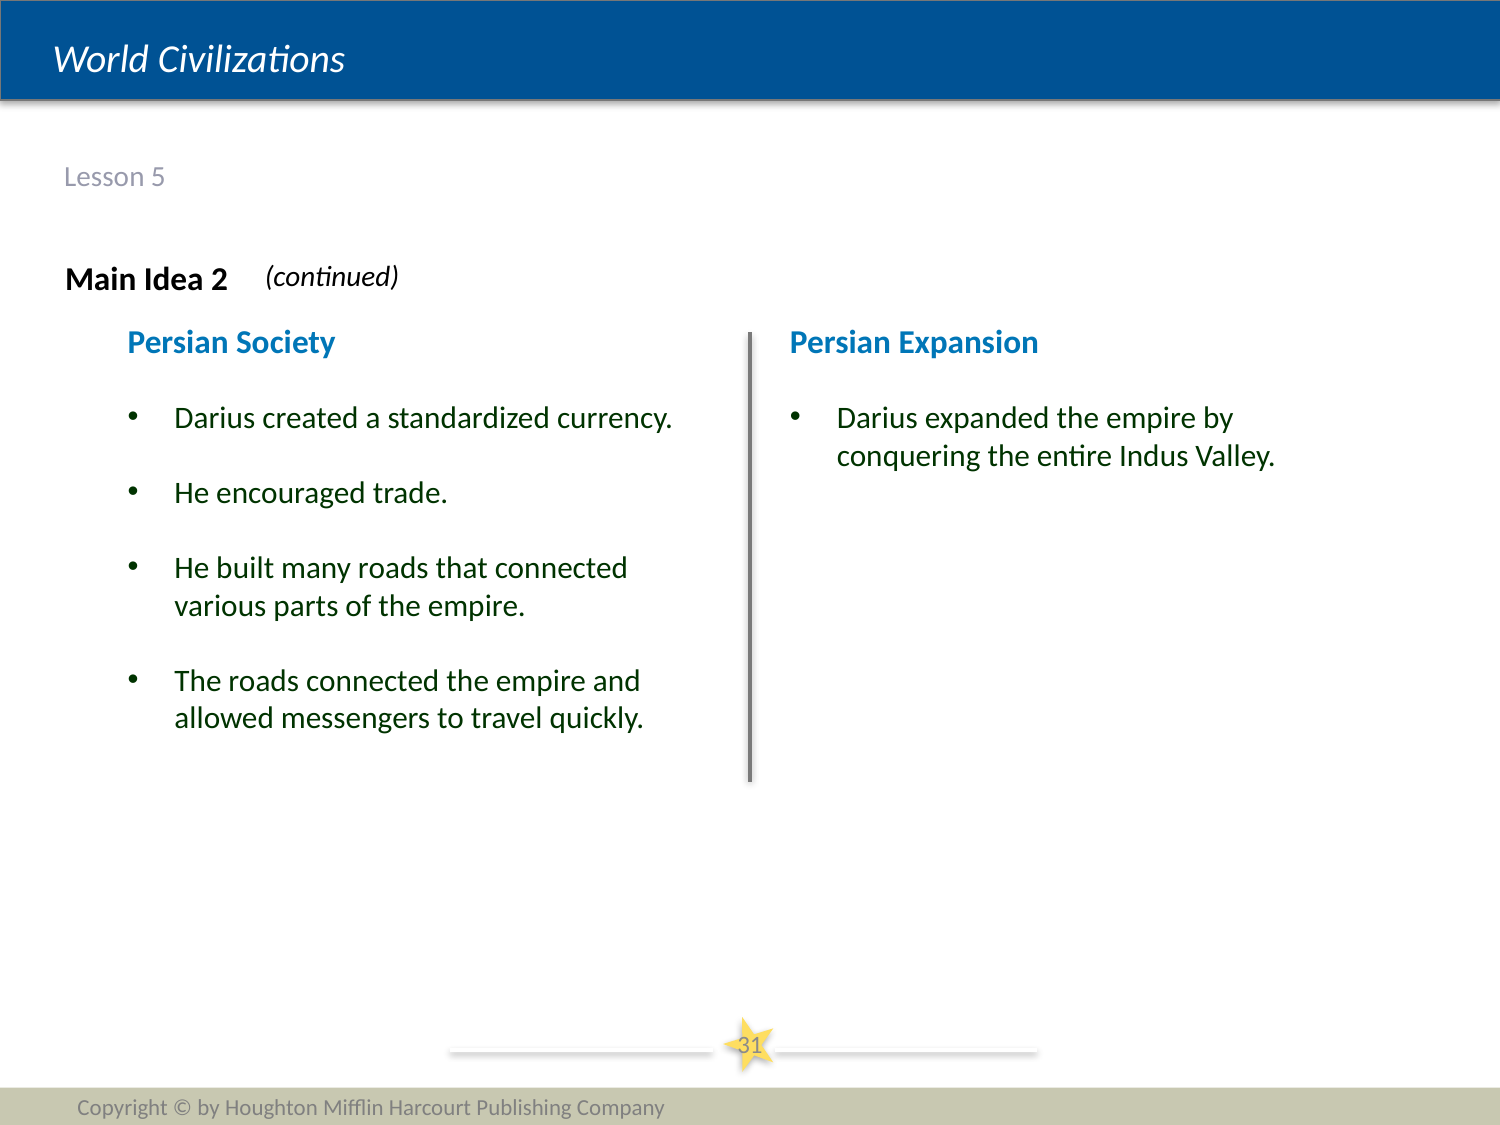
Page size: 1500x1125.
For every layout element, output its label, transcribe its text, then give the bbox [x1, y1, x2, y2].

footer Copyright © by Houghton Mifflin Harcourt Publishing Company [62, 1087, 975, 1125]
text_box (continued) [249, 249, 438, 300]
title Lesson 5 [49, 149, 438, 200]
list Persian Expansion Darius expanded the empire by conquering the entire Indus Valley. [774, 312, 1388, 870]
list Persian Society Darius created a standardized currency. He encouraged trade. He built many roads that connected various parts of the empire. The roads connected the empire and allowed messengers to travel quickly. [112, 312, 725, 870]
slide_number 31 [575, 1025, 925, 1063]
list Main Idea 2 [50, 249, 250, 313]
